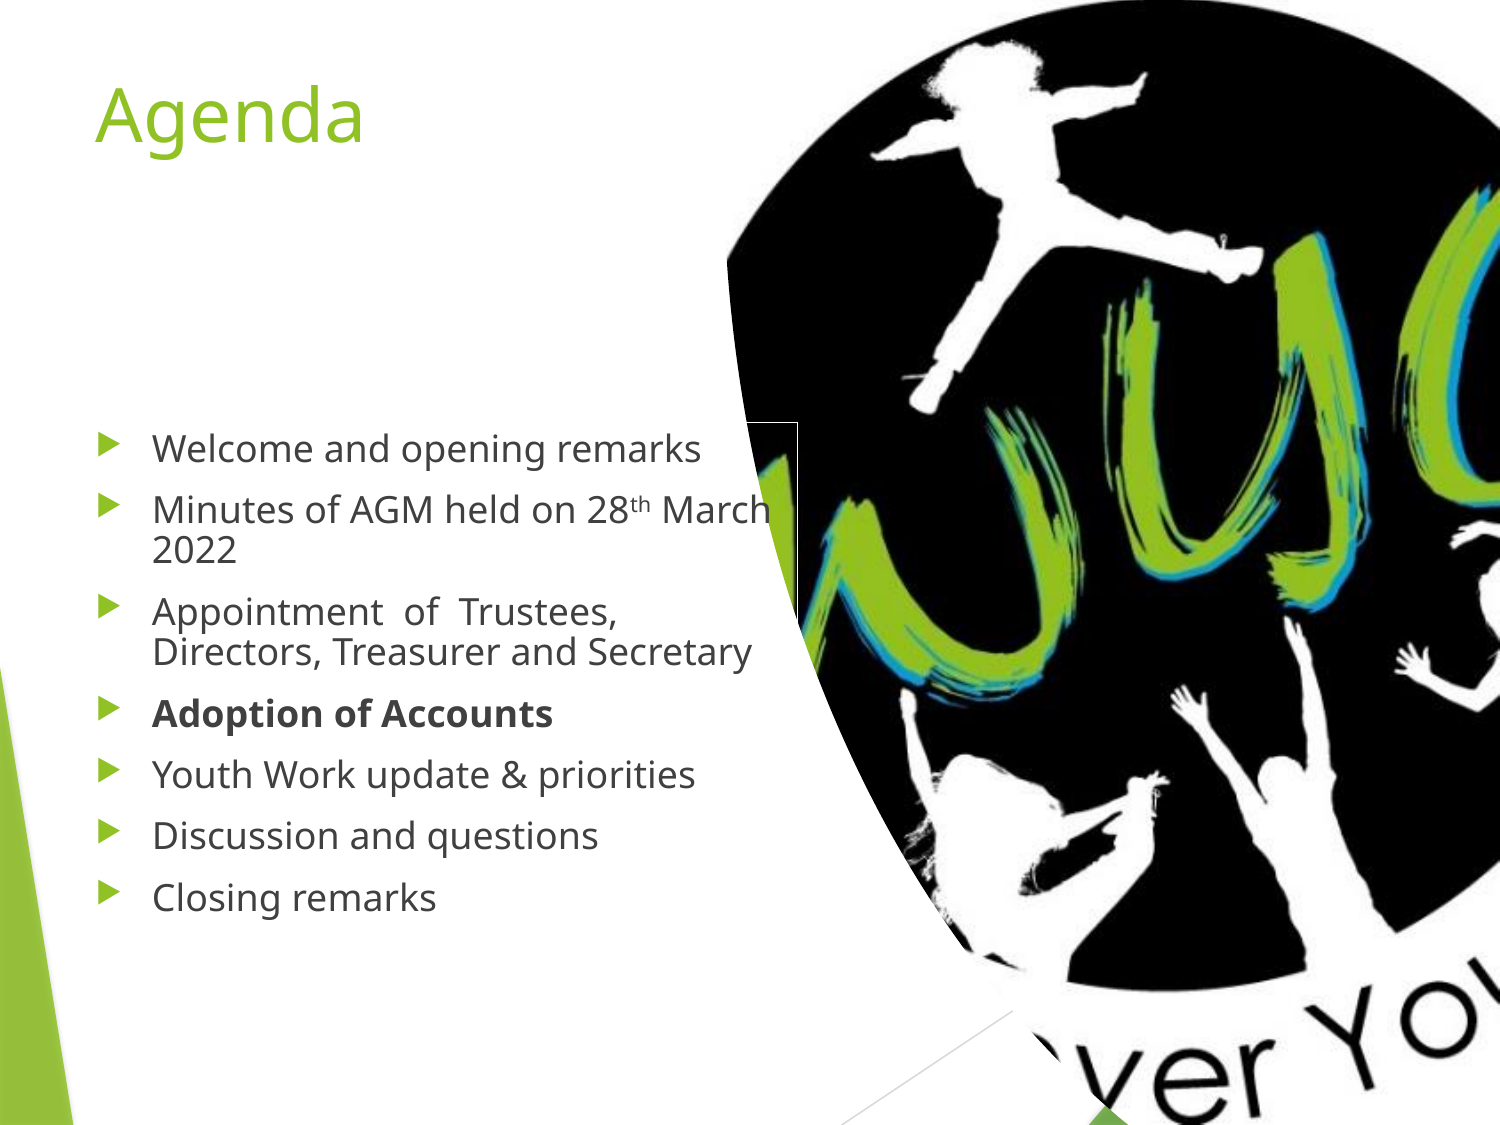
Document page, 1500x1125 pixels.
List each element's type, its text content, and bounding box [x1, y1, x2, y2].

title Agenda [80, 59, 711, 338]
list Welcome and opening remarks Minutes of AGM held on 28th March 2022 Appointment of Trustees, Directors, Treasurer and Secretary Adoption of Accounts Youth Work update & priorities Discussion and questions Closing remarks [80, 422, 717, 1083]
picture [722, 0, 1500, 1125]
